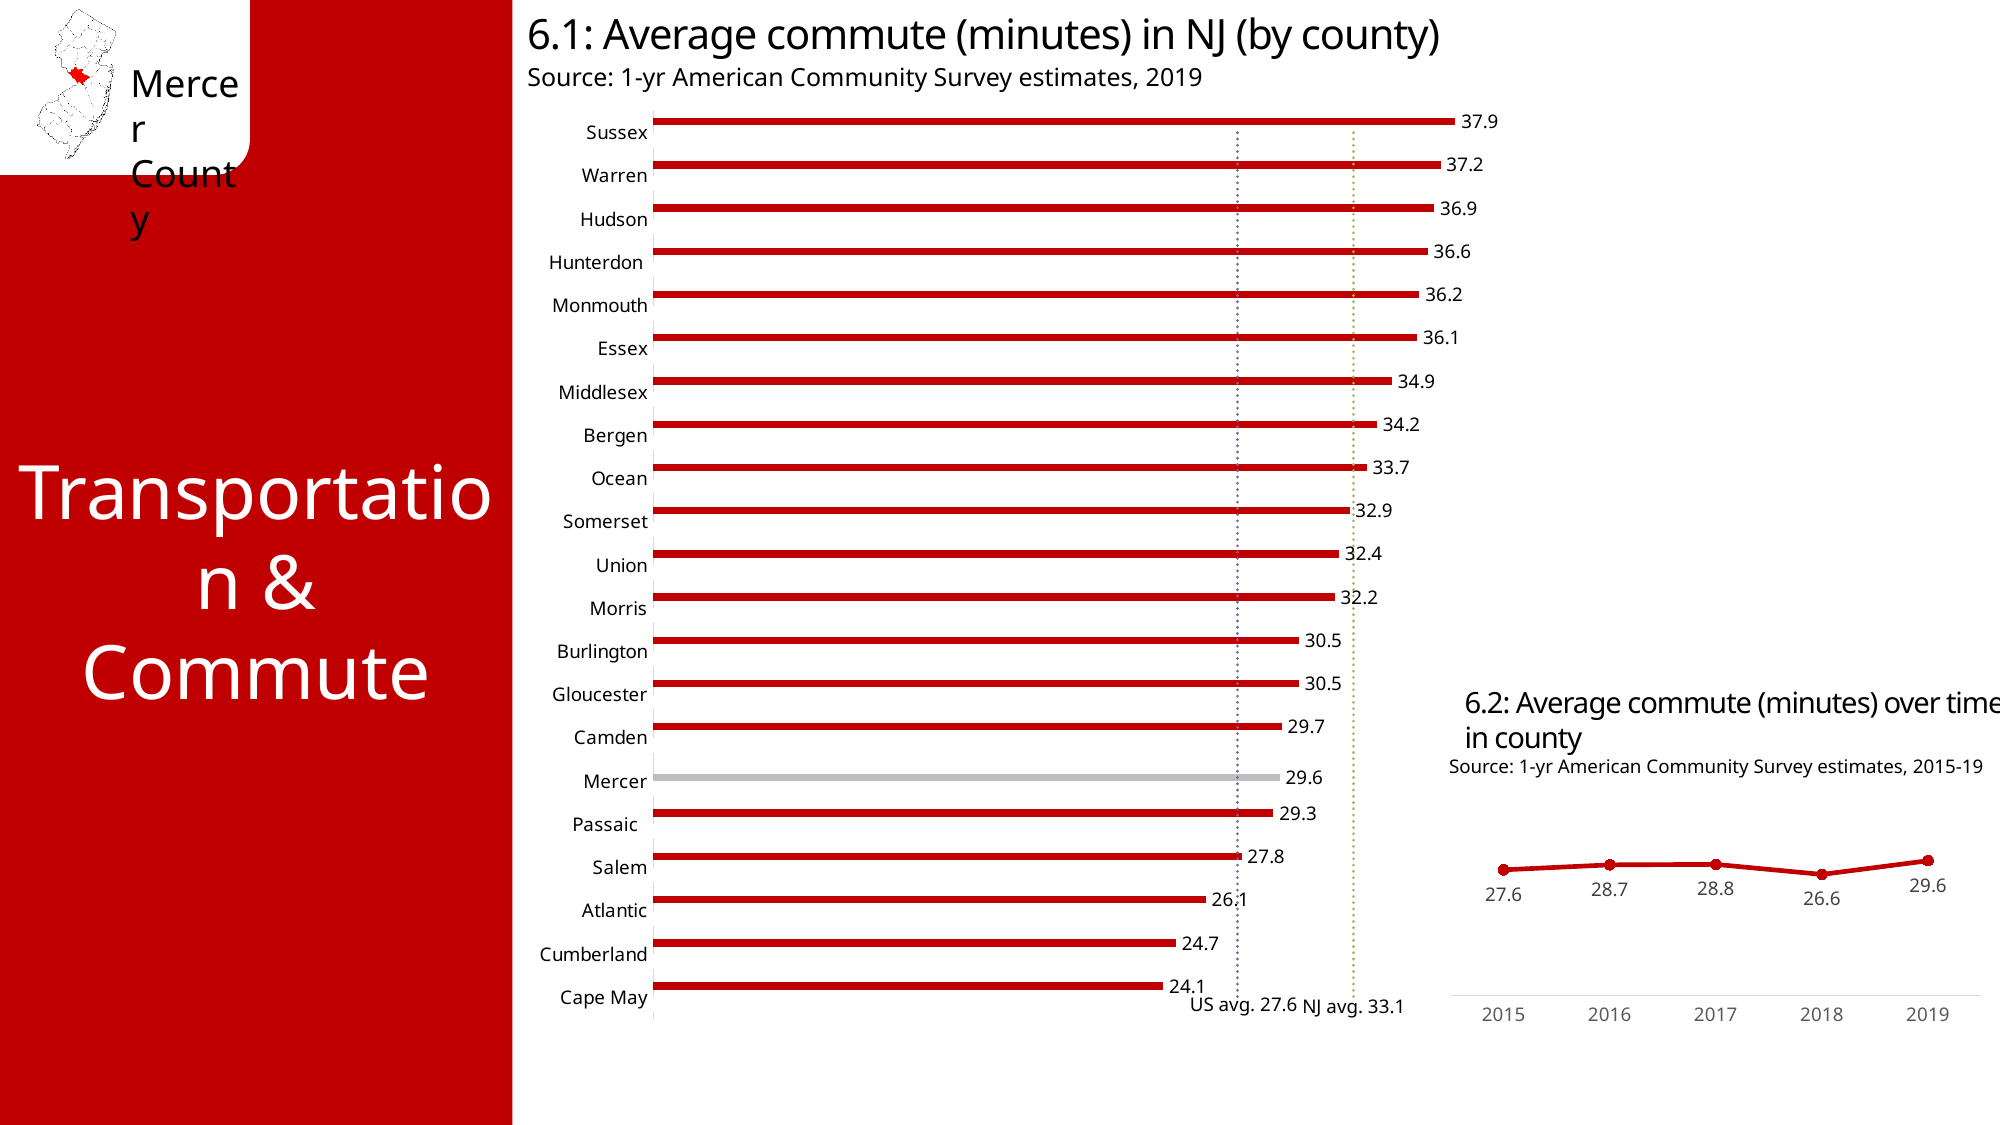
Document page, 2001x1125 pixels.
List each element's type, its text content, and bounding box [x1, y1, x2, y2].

text_box 6.2: Average commute (minutes) over time, in county [1654, 676, 2000, 762]
text_box 6.1: Average commute (minutes) in NJ (by county) [512, 0, 1992, 65]
text_box Source: 1-yr American Community Survey estimates, 2019 [512, 54, 1891, 100]
text_box Source: 1-yr American Community Survey estimates, 2015-19 [1654, 747, 1998, 785]
text_box Transportation & Commute [0, 437, 513, 723]
chart [524, 88, 2000, 1043]
picture [37, 9, 116, 159]
